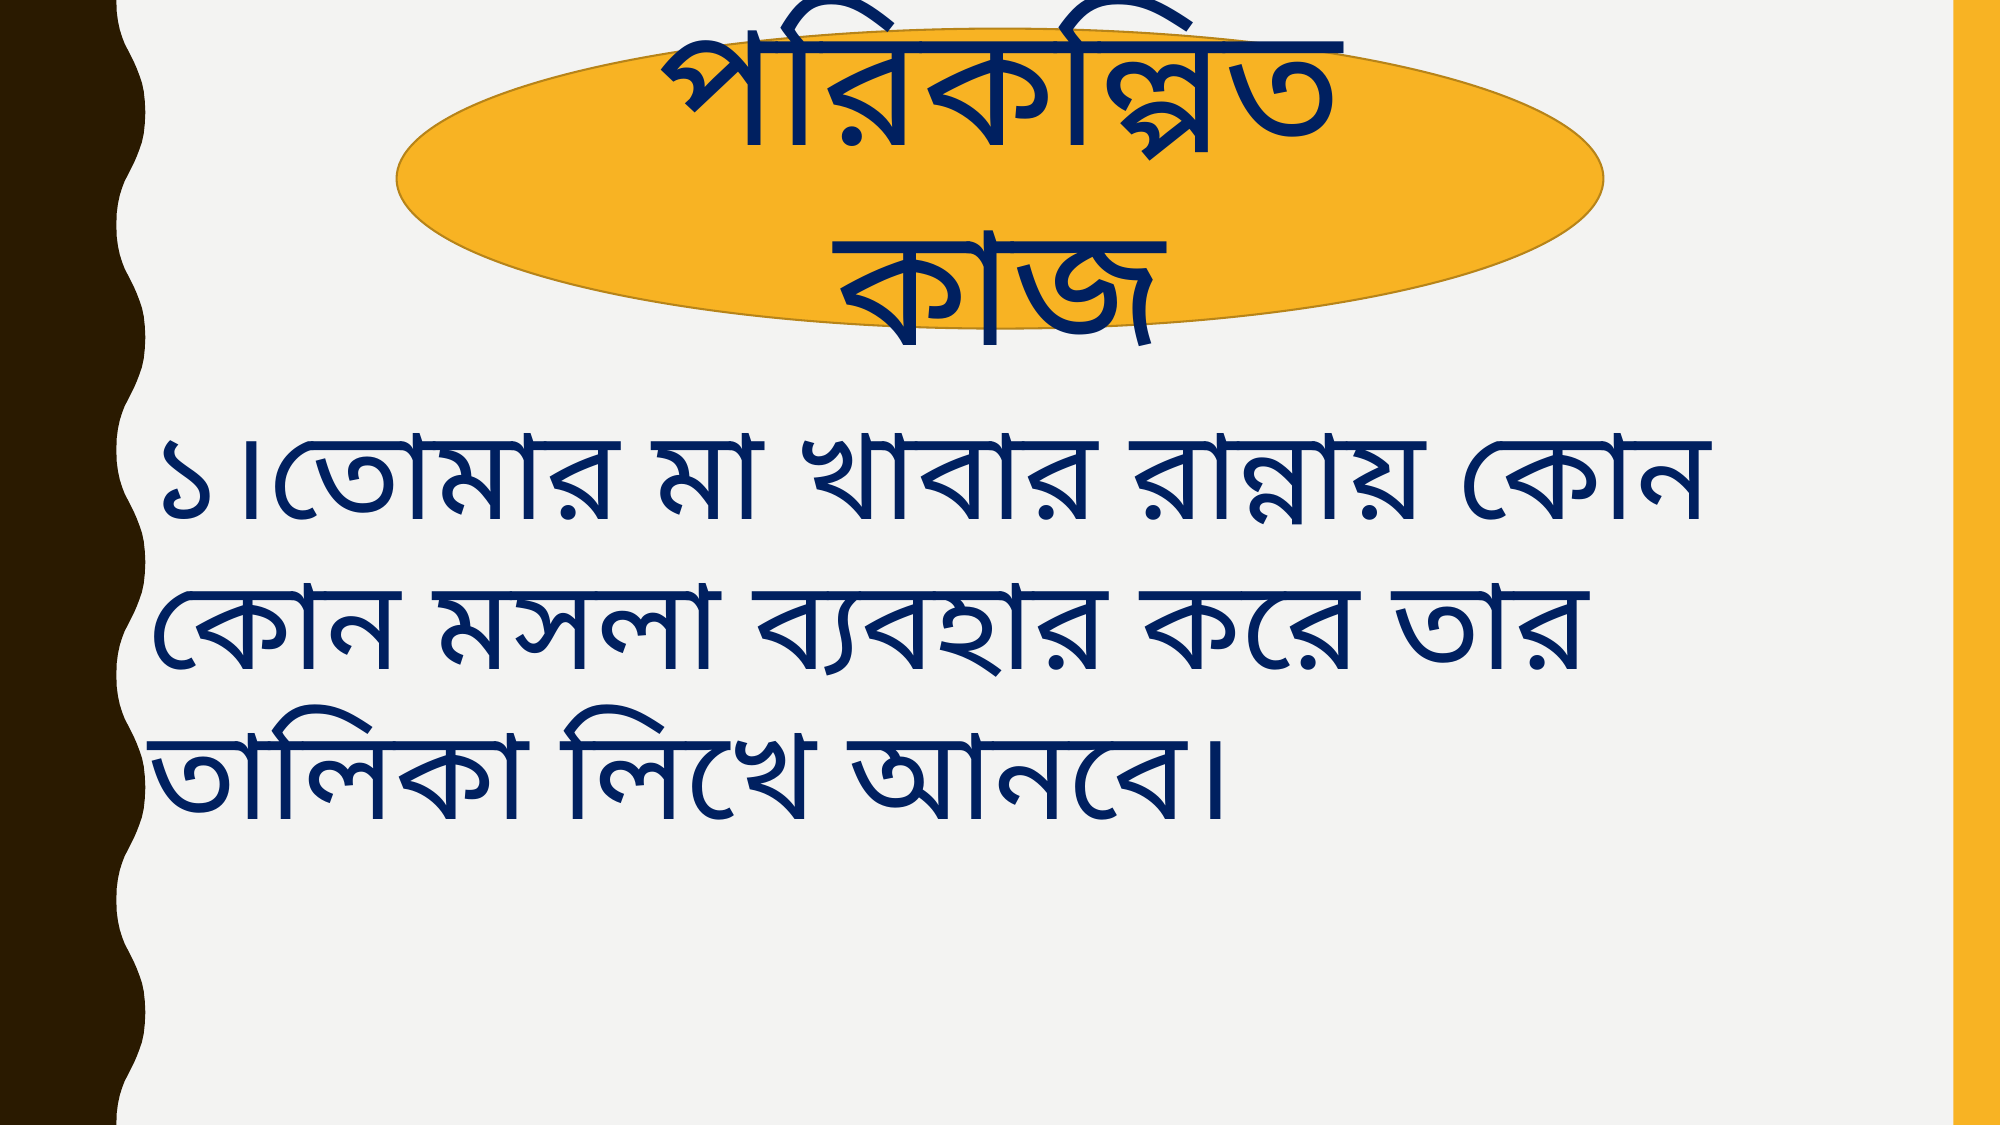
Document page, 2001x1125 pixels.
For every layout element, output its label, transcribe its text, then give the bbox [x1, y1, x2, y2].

text_box ১।তোমার মা খাবার রান্নায় কোন কোন মসলা ব্যবহার করে তার তালিকা লিখে আনবে। [133, 387, 1867, 1073]
text_box পরিকল্পিত কাজ [395, 27, 1605, 330]
